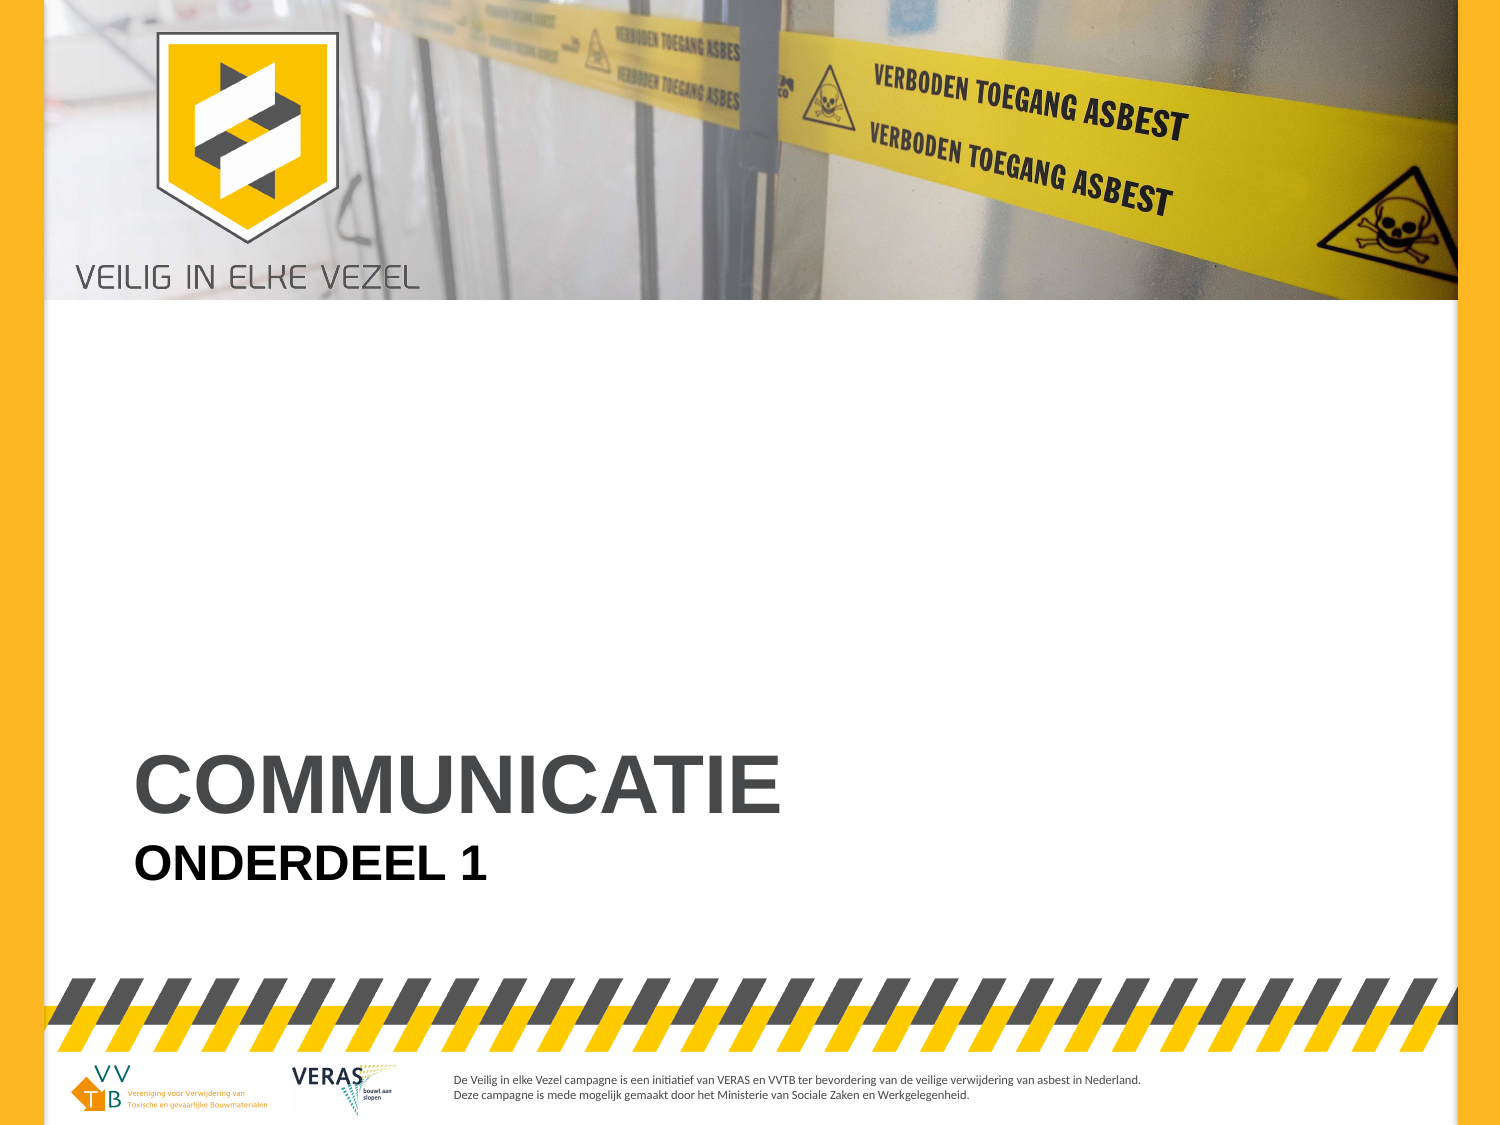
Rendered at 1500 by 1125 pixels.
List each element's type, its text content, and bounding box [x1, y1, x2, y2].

picture [44, 0, 1458, 327]
picture [292, 1065, 397, 1116]
picture [71, 1065, 267, 1111]
title COMMUNICATIE Onderdeel 1 [118, 722, 1394, 947]
picture [45, 978, 1458, 1052]
